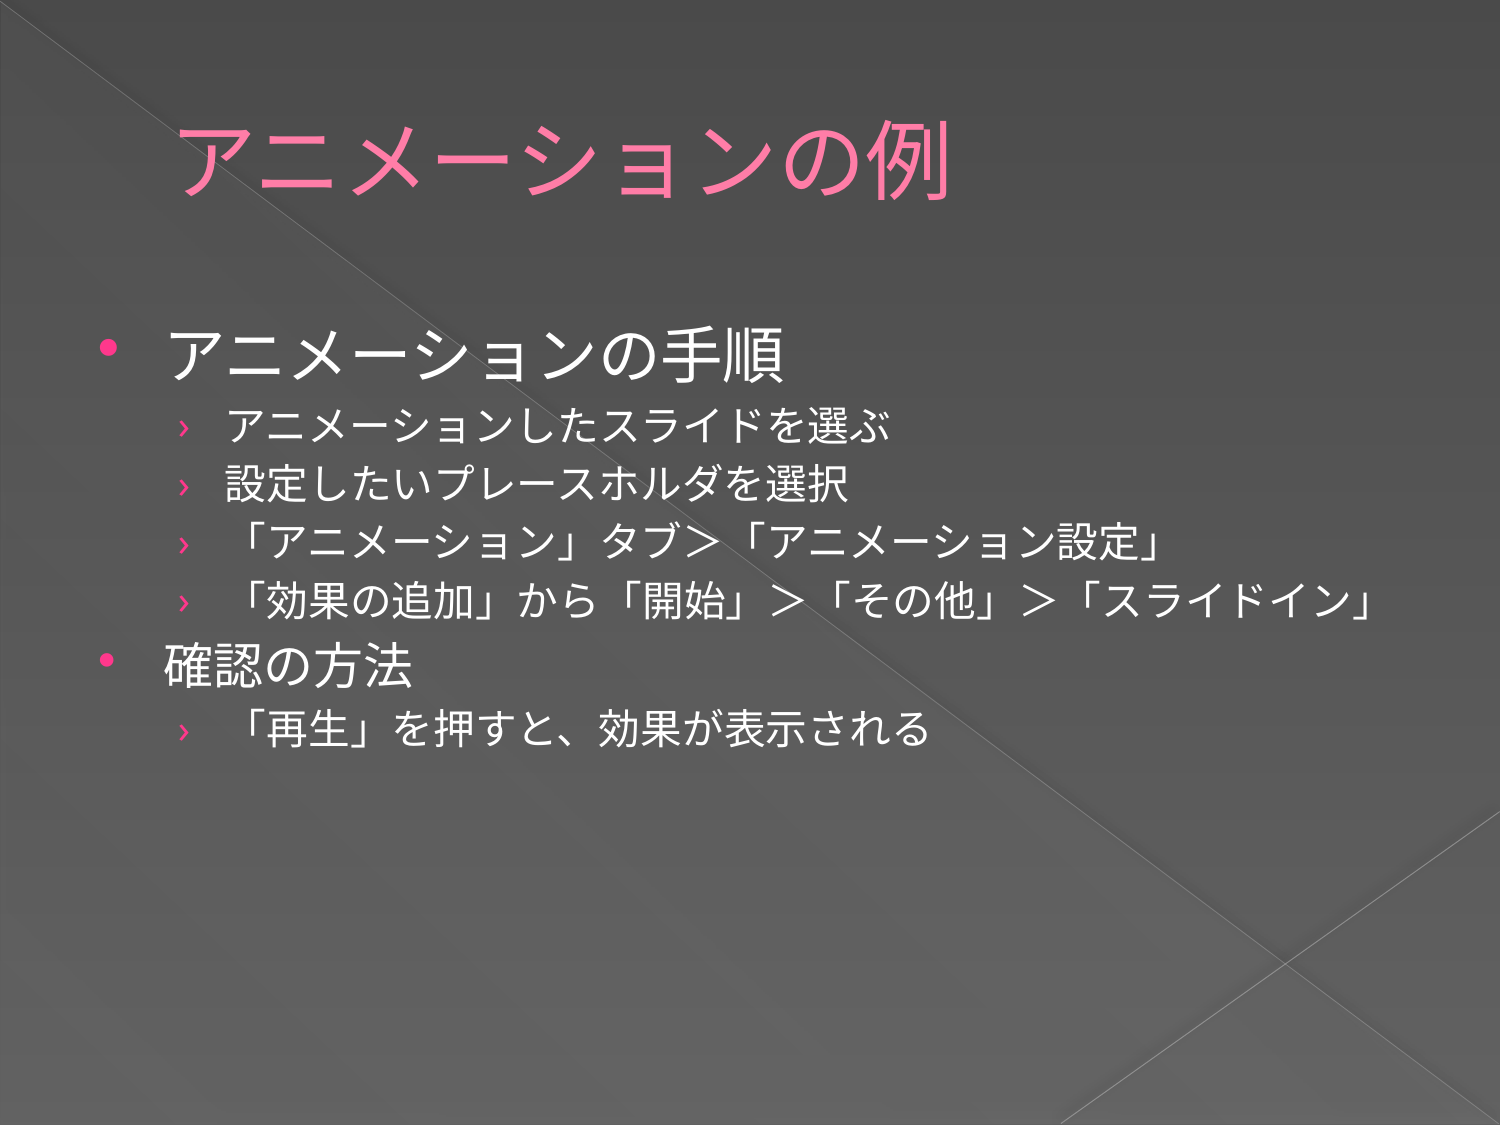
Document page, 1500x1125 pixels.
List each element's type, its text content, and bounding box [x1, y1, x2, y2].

list アニメーションの手順 アニメーションしたスライドを選ぶ 設定したいプレースホルダを選択 「アニメーション」タブ＞「アニメーション設定」 「効果の追加」から「開始」＞「その他」＞「スライドイン」 確認の方法 「再生」を押すと、効果が表示される [75, 308, 1425, 1059]
title アニメーションの例 [75, 43, 1425, 274]
